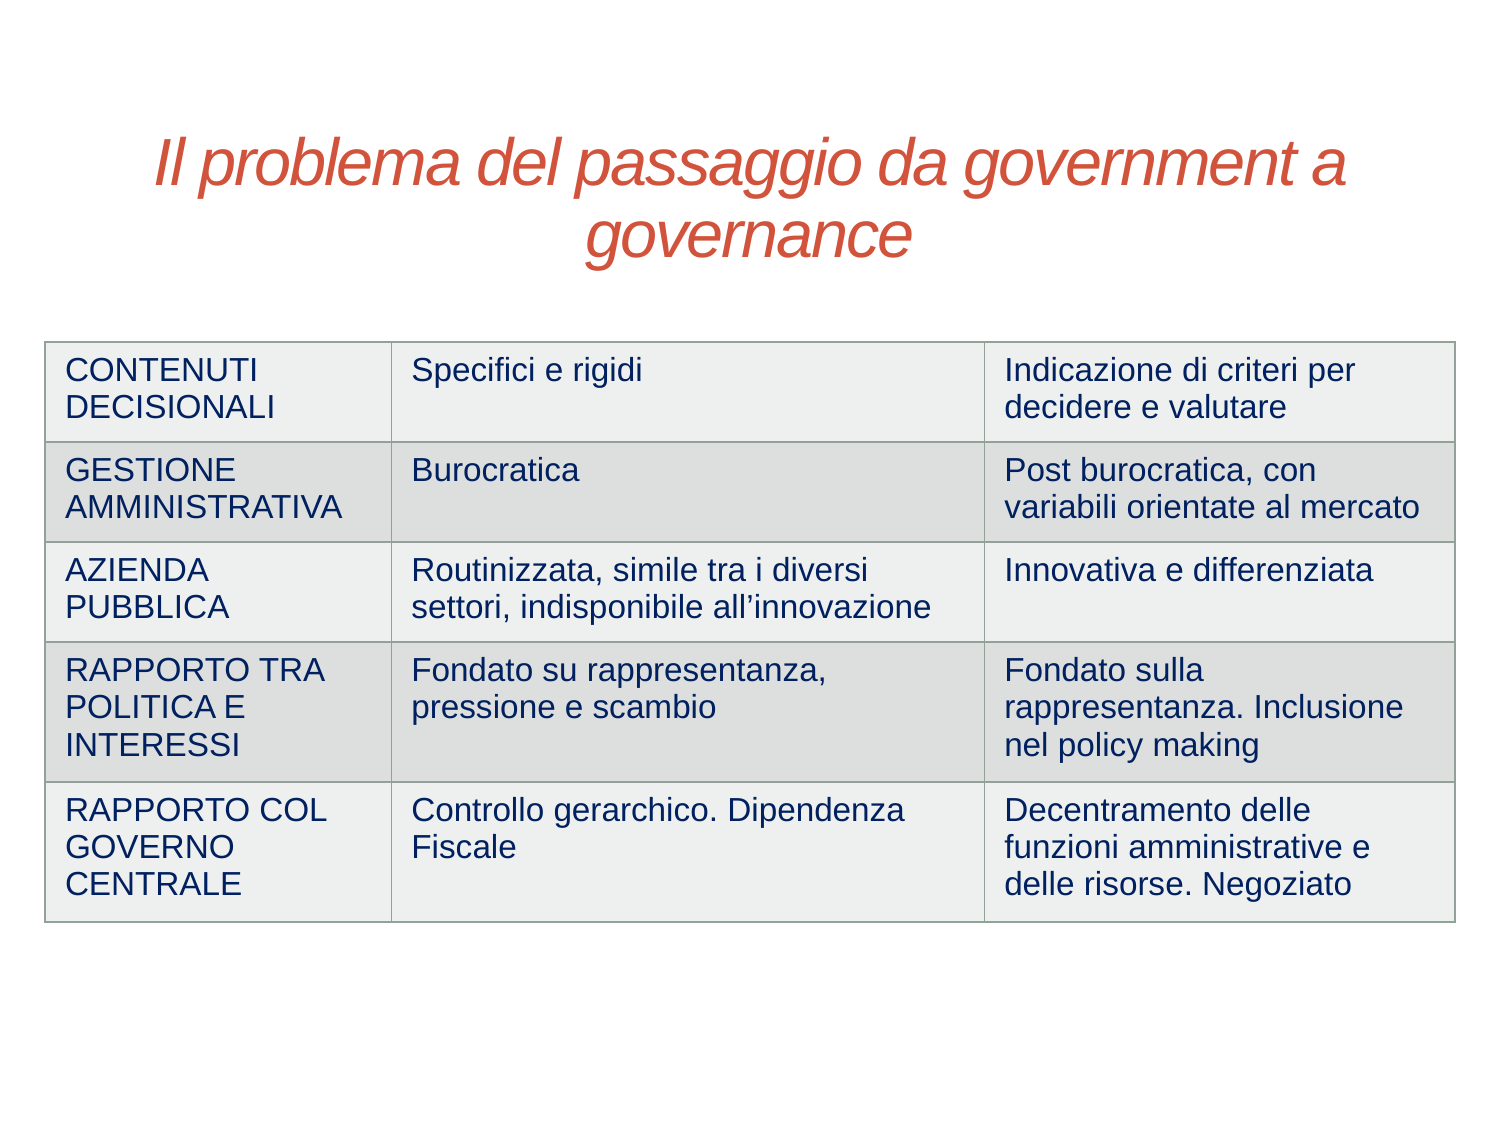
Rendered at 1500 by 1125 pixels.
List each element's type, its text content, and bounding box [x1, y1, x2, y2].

table_cell Routinizzata, simile tra i diversi settori, indisponibile all’innovazione [392, 543, 984, 641]
table_header Indicazione di criteri per decidere e valutare [985, 343, 1454, 441]
table_header Specifici e rigidi [392, 343, 984, 441]
table_cell AZIENDA PUBBLICA [46, 543, 391, 641]
table_cell Decentramento delle funzioni amministrative e delle risorse. Negoziato [985, 783, 1454, 921]
table_cell Fondato su rappresentanza, pressione e scambio [392, 643, 984, 781]
table_cell Burocratica [392, 443, 984, 541]
table_cell GESTIONE AMMINISTRATIVA [46, 443, 391, 541]
table_cell Fondato sulla rappresentanza. Inclusione nel policy making [985, 643, 1454, 781]
table_cell RAPPORTO COL GOVERNO CENTRALE [46, 783, 391, 921]
table_cell Post burocratica, con variabili orientate al mercato [985, 443, 1454, 541]
table_cell RAPPORTO TRA POLITICA E INTERESSI [46, 643, 391, 781]
table_header CONTENUTI DECISIONALI [46, 343, 391, 441]
title Il problema del passaggio da government a governance [71, 115, 1429, 282]
table_cell Innovativa e differenziata [985, 543, 1454, 641]
table_cell Controllo gerarchico. Dipendenza Fiscale [392, 783, 984, 921]
